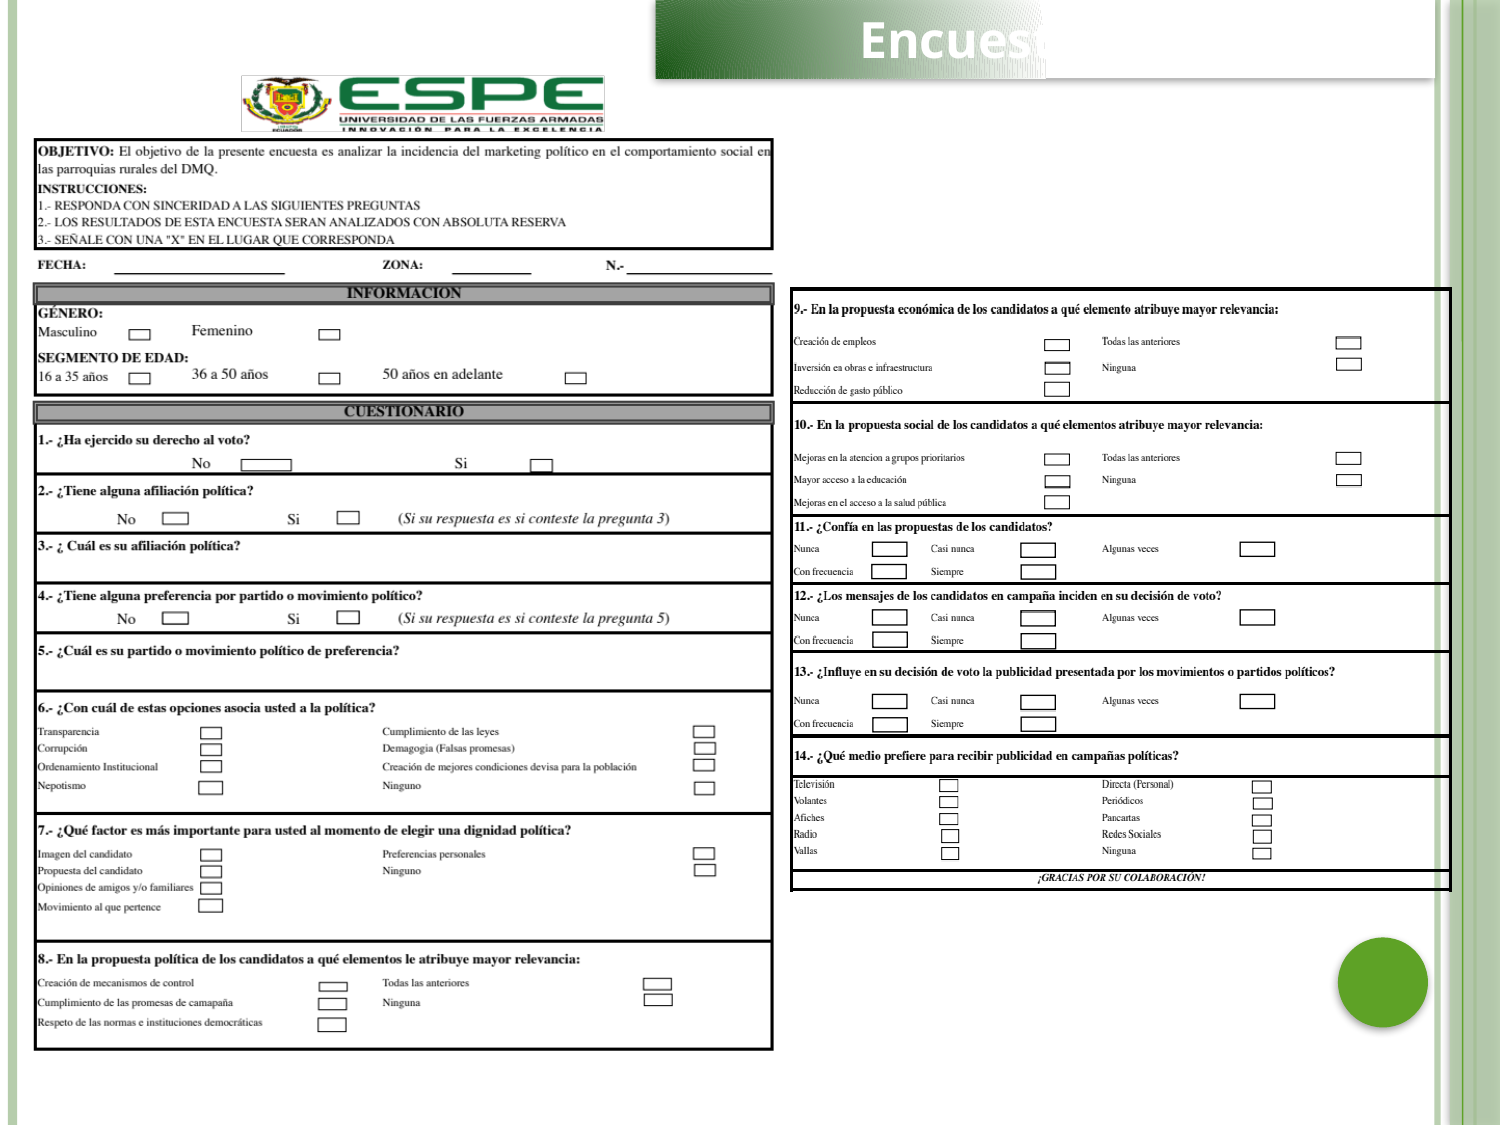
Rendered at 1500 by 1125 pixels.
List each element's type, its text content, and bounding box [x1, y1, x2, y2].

picture [0, 0, 1460, 1068]
text_box Encuesta Final [799, 0, 1436, 79]
